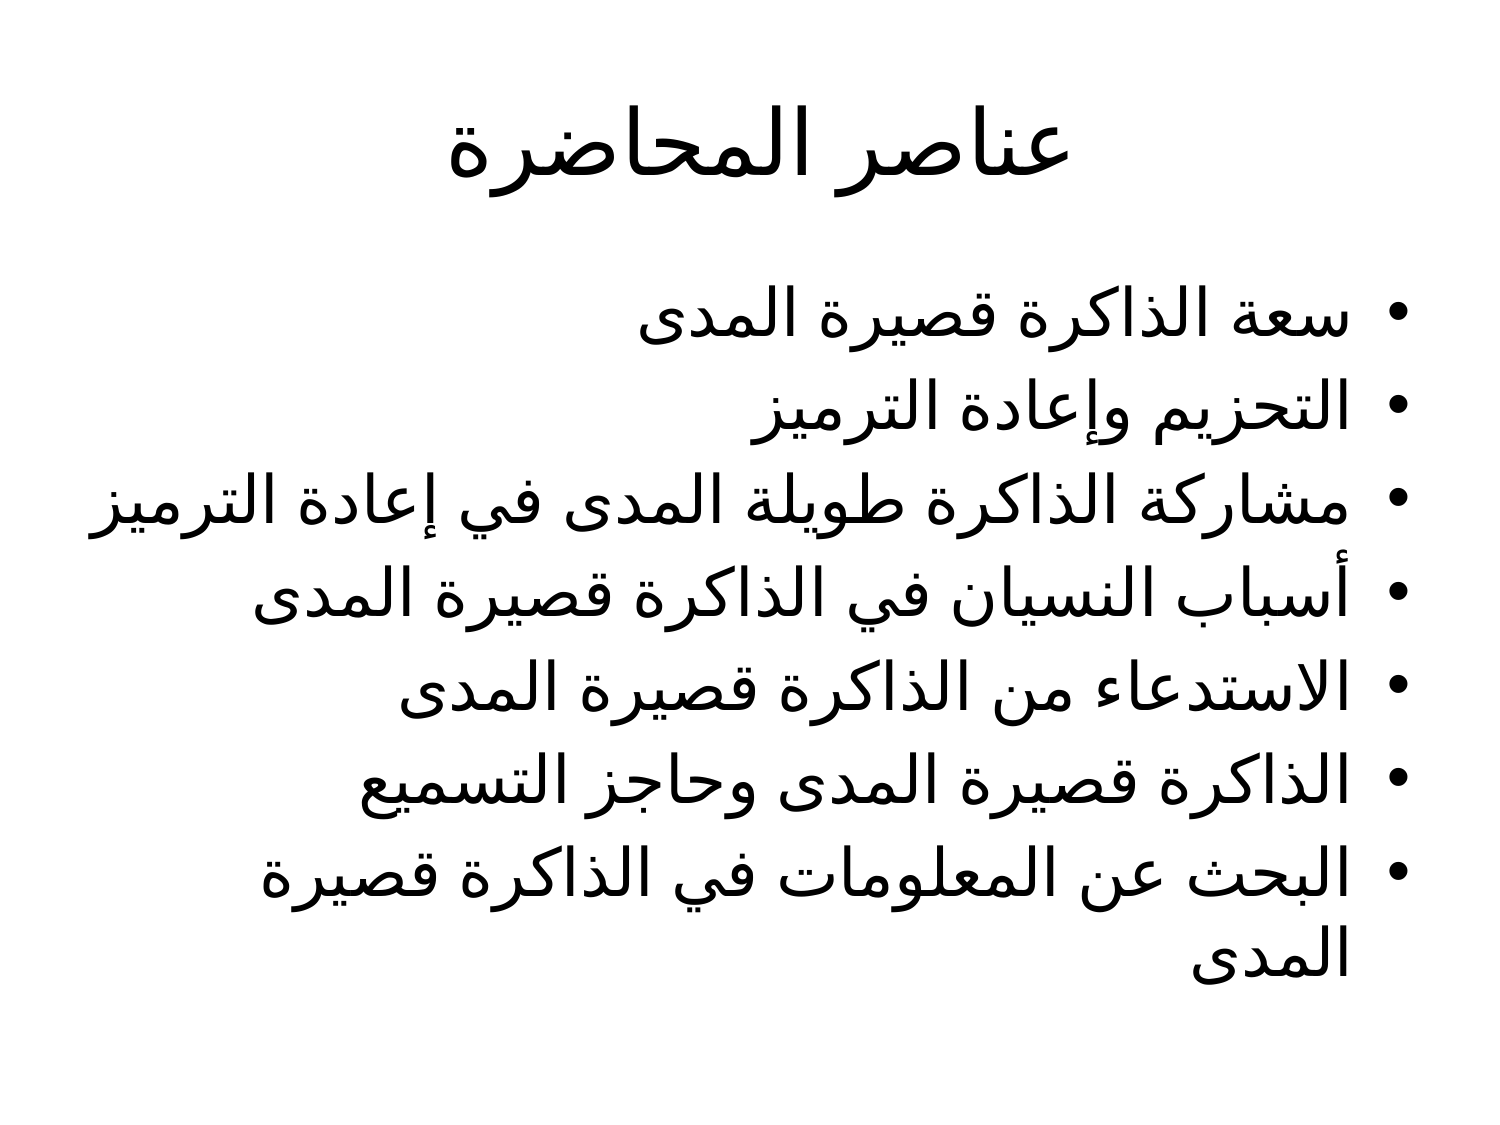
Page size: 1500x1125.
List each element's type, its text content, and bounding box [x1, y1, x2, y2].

list سعة الذاكرة قصيرة المدى التحزيم وإعادة الترميز مشاركة الذاكرة طويلة المدى في إعادة الترميز أسباب النسيان في الذاكرة قصيرة المدى الاستدعاء من الذاكرة قصيرة المدى الذاكرة قصيرة المدى وحاجز التسميع البحث عن المعلومات في الذاكرة قصيرة المدى [75, 262, 1425, 1005]
title عناصر المحاضرة [75, 45, 1425, 233]
